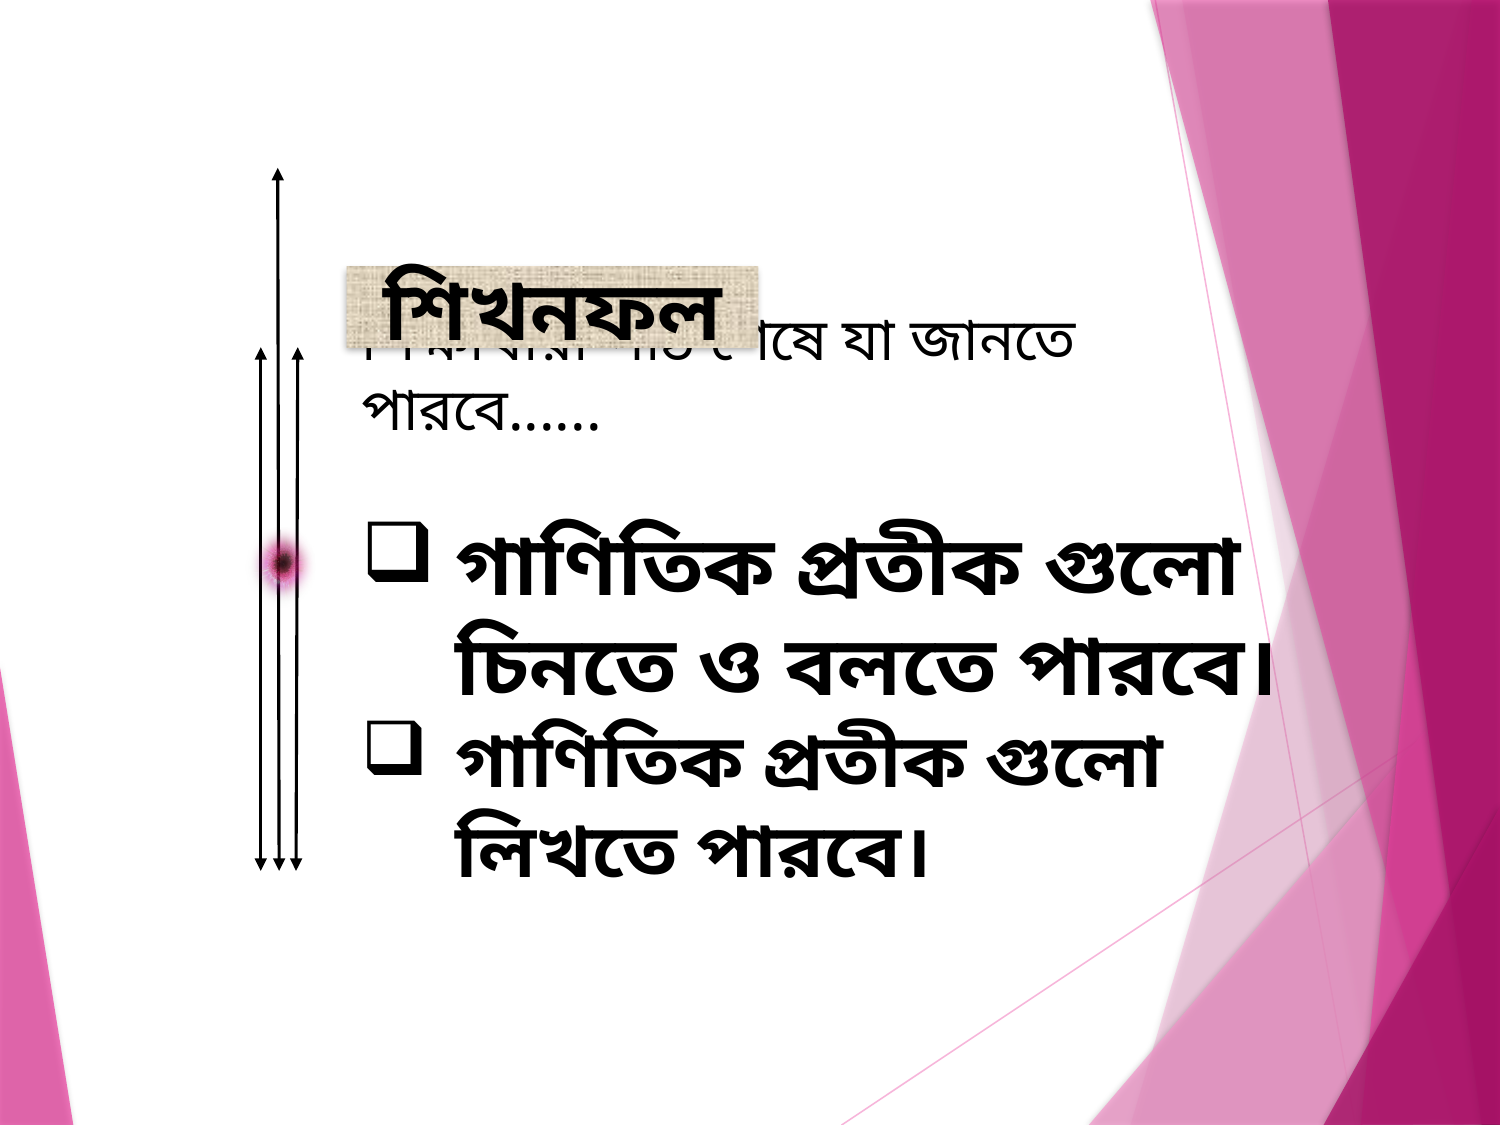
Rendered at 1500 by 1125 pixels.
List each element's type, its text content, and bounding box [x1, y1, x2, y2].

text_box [295, 619, 299, 872]
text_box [295, 346, 299, 515]
text_box শিখনফল [345, 265, 760, 349]
text_box শিক্ষার্থীরা পাঠ শেষে যা জানতে পারবে...... গাণিতিক প্রতীক গুলো চিনতে ও বলতে পারবে। গাণিতিক প্রতীক গুলো লিখতে পারবে। [345, 346, 1325, 839]
picture [244, 516, 321, 611]
